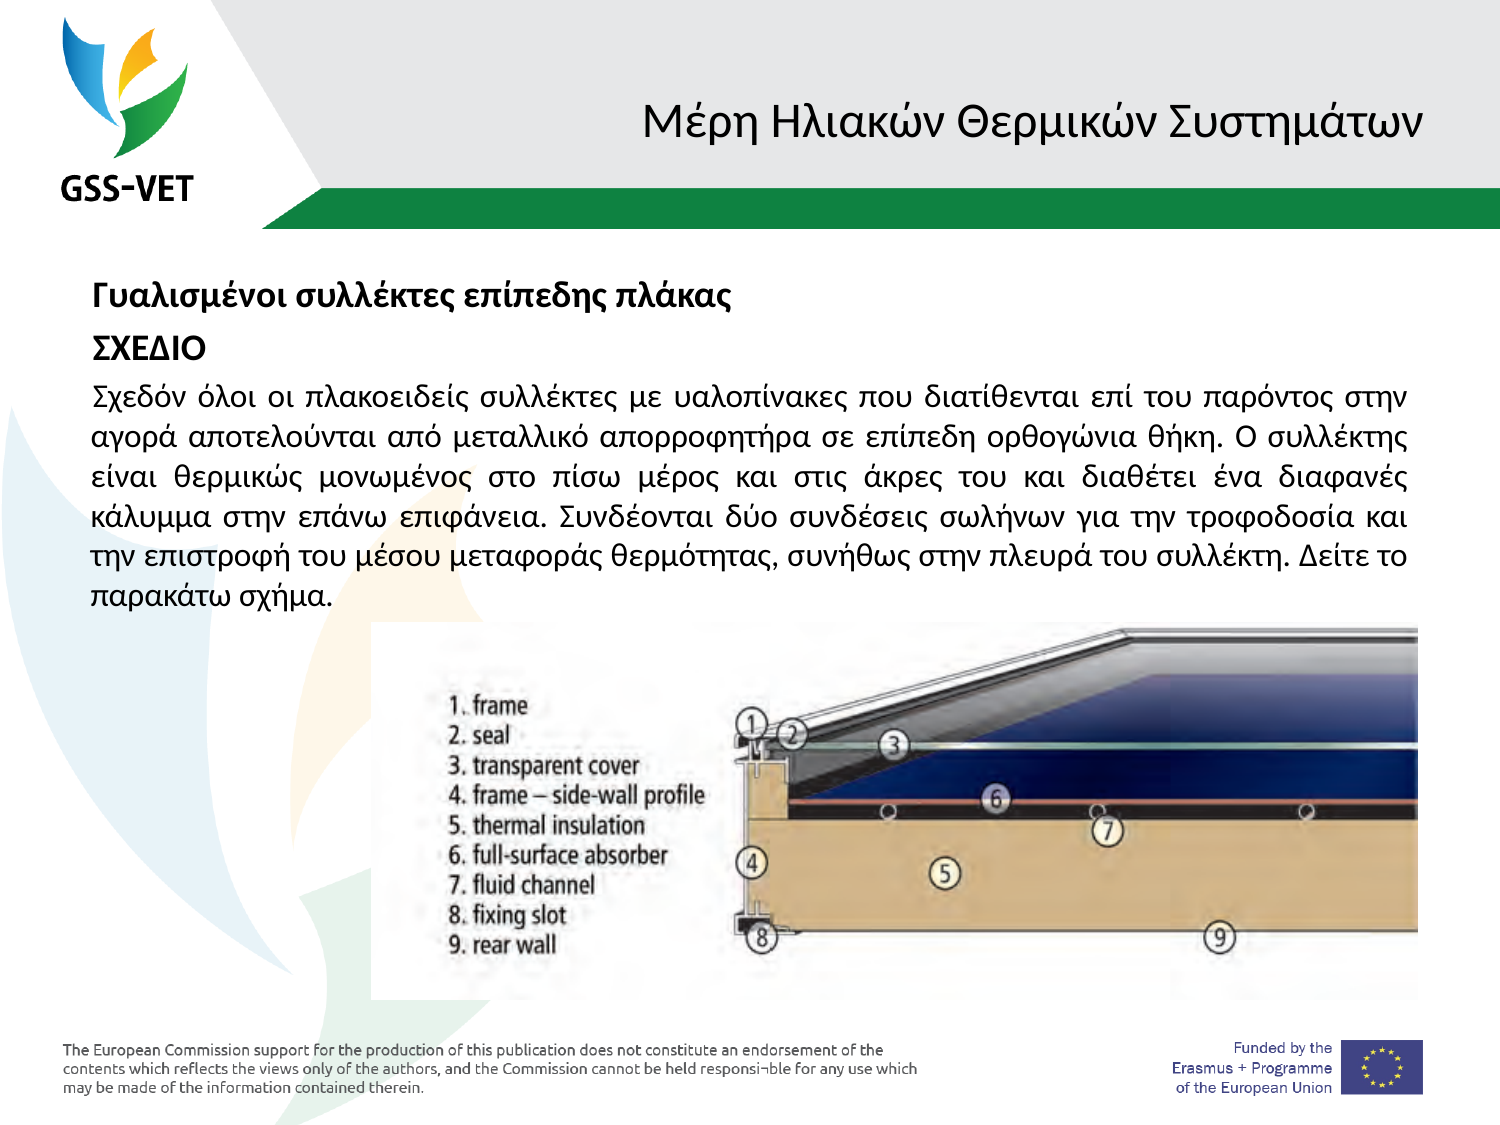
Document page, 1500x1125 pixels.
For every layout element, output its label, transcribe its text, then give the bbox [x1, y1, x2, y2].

text_box Μέρη Ηλιακών Θερμικών Συστημάτων [349, 24, 1450, 210]
picture [0, 0, 1500, 1125]
list Γυαλισμένοι συλλέκτες επίπεδης πλάκας ΣΧΕΔΙΟ Σχεδόν όλοι οι πλακοειδείς συλλέκτες με υαλοπίνακες που διατίθενται επί του παρόντος στην αγορά αποτελούνται από μεταλλικό απορροφητήρα σε επίπεδη ορθογώνια θήκη. Ο συλλέκτης είναι θερμικώς μονωμένος στο πίσω μέρος και στις άκρες του και διαθέτει ένα διαφανές κάλυμμα στην επάνω επιφάνεια. Συνδέονται δύο συνδέσεις σωλήνων για την τροφοδοσία και την επιστροφή του μέσου μεταφοράς θερμότητας, συνήθως στην πλευρά του συλλέκτη. Δείτε το παρακάτω σχήμα. [75, 262, 1425, 1005]
